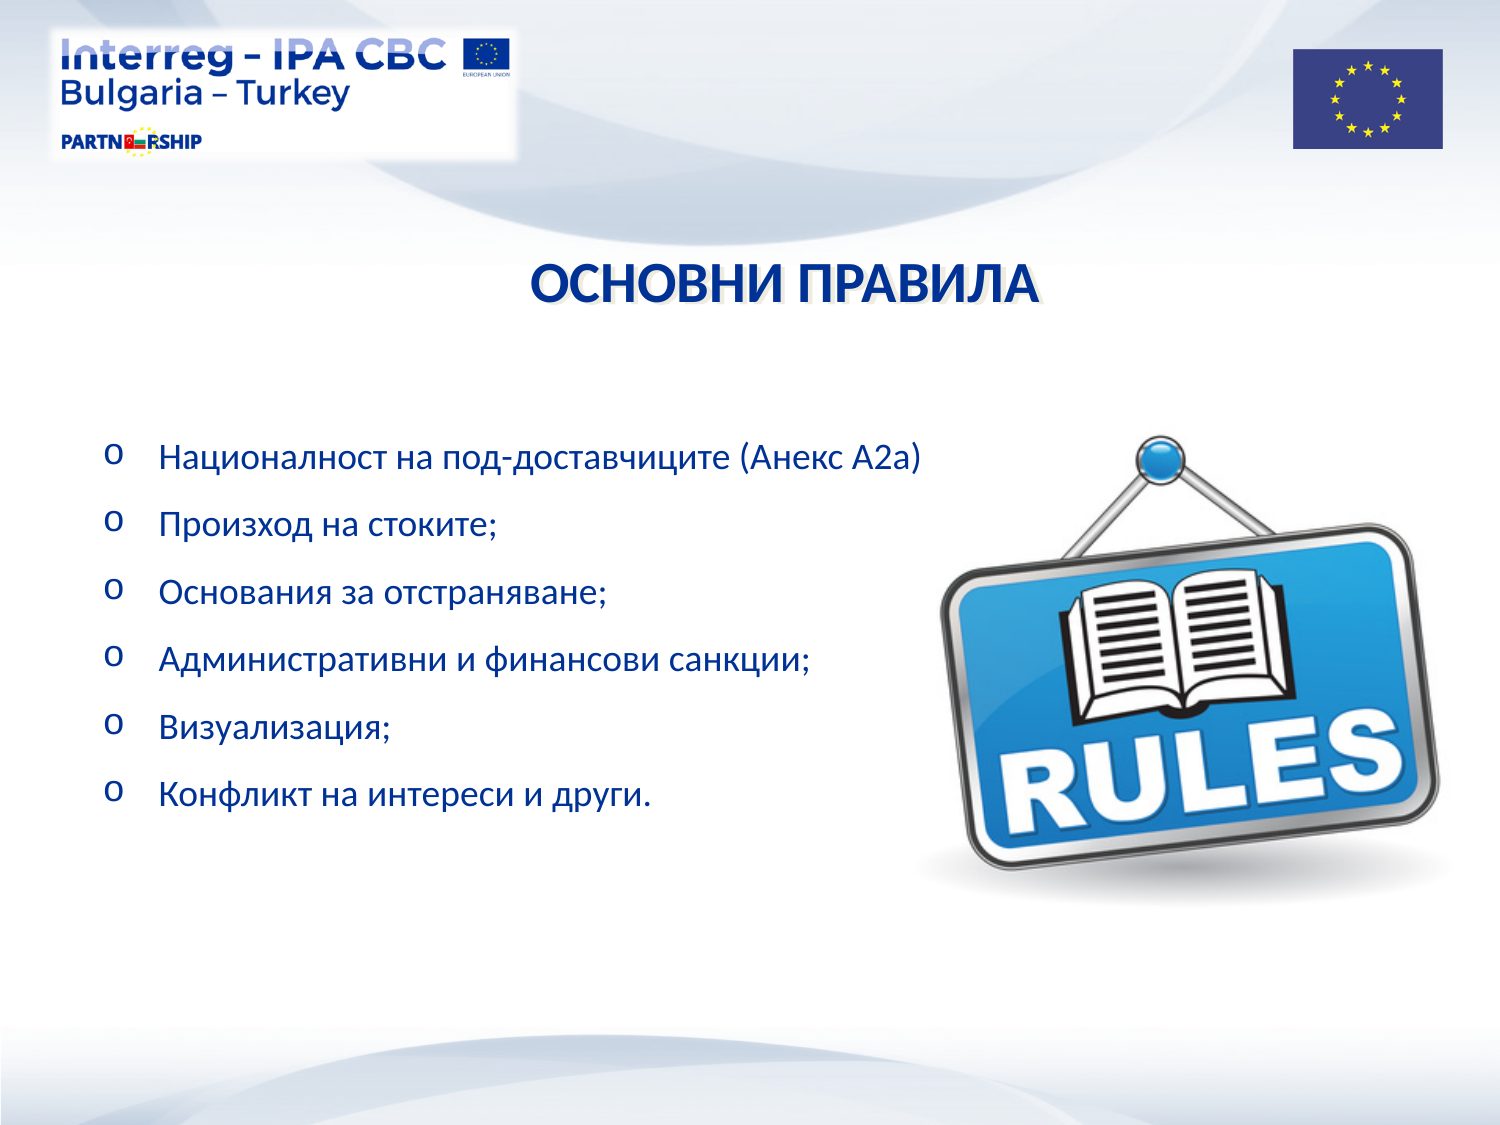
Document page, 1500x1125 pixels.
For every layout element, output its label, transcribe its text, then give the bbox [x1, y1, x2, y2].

text_box Националност на под-доставчиците (Анекс A2a) Произход на стоките; Основания за отстраняване; Административни и финансови санкции; Визуализация; Конфликт на интереси и други. [87, 314, 1436, 1026]
picture [0, 0, 1500, 265]
picture [887, 424, 1480, 919]
picture [0, 1027, 1500, 1125]
text_box ОСНОВНИ ПРАВИЛА [242, 273, 1306, 330]
